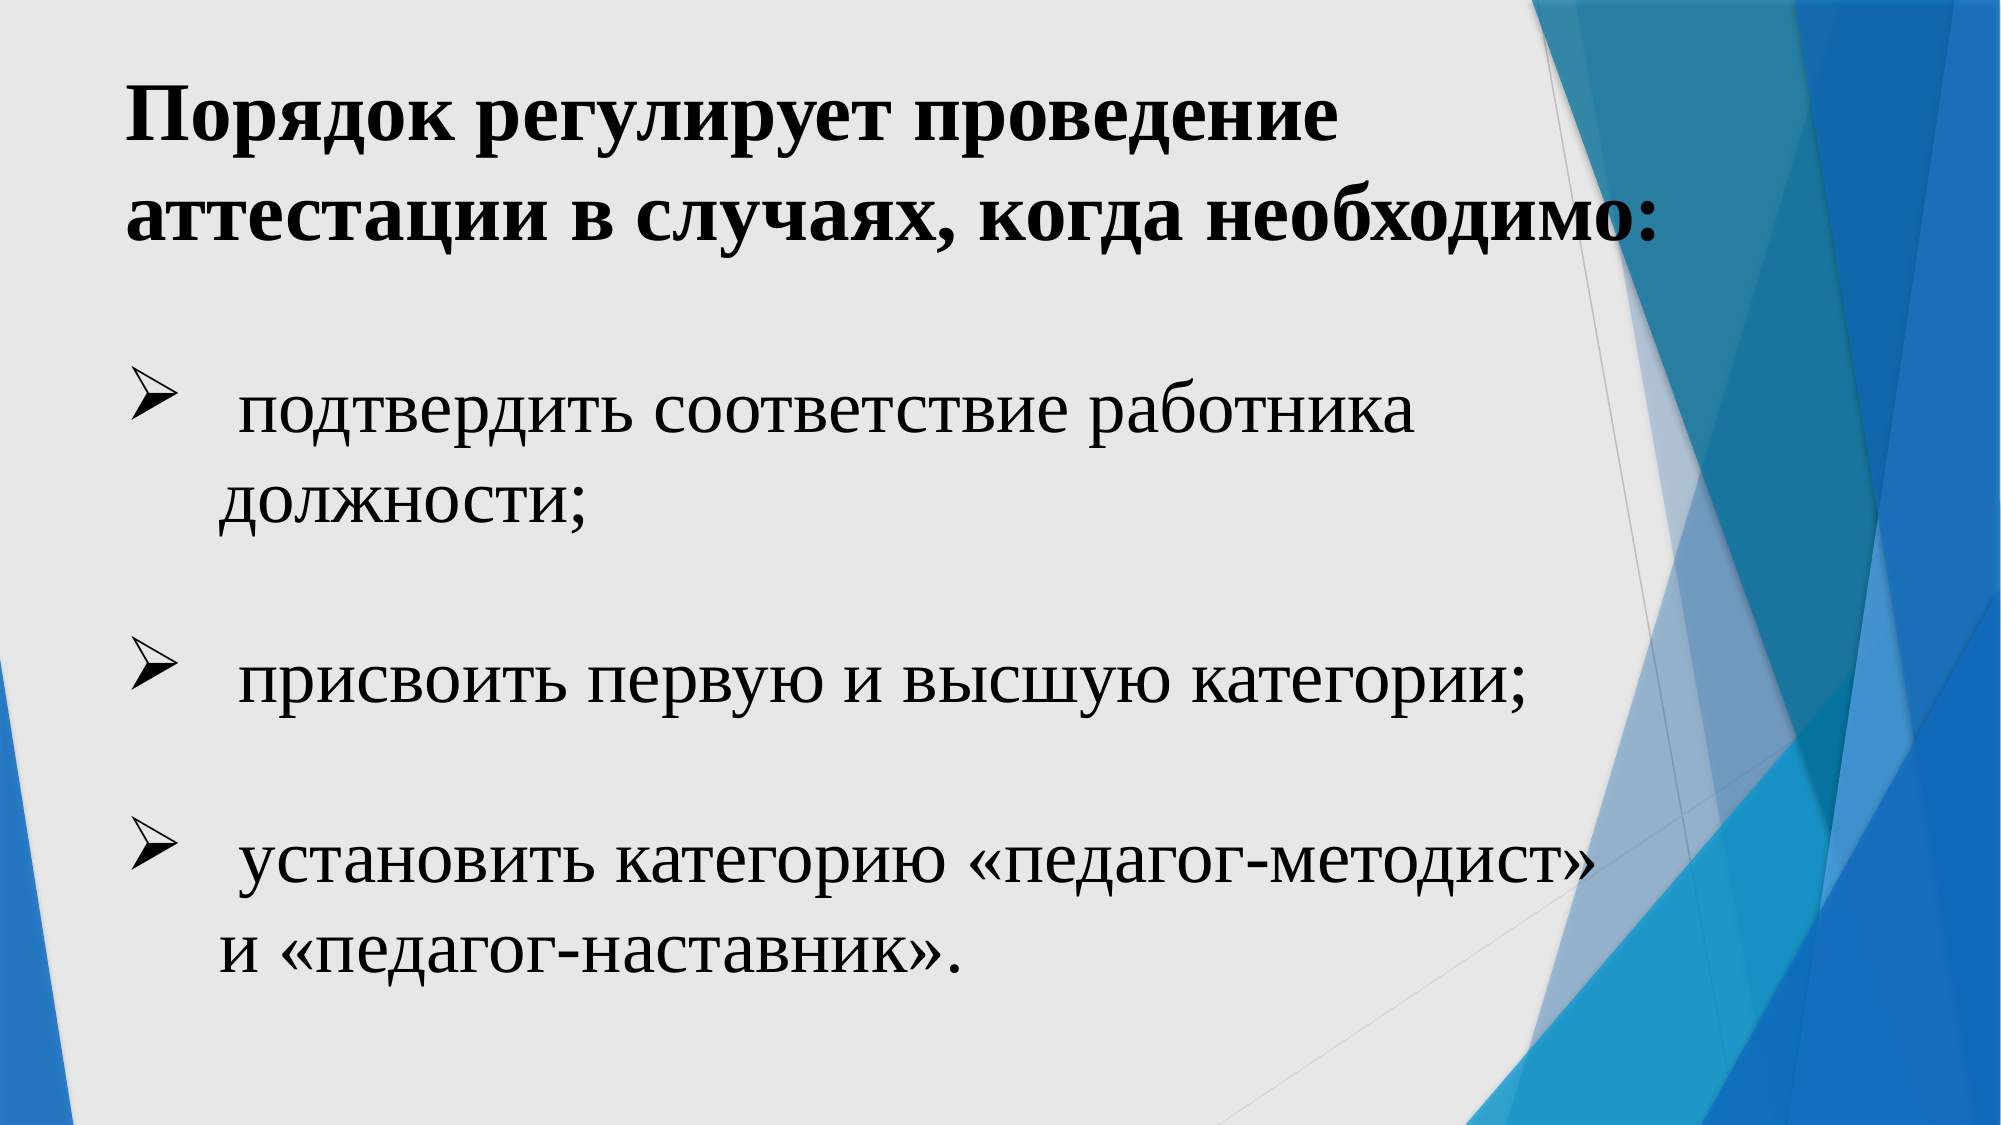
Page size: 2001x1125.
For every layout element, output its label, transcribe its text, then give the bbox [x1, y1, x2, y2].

text_box Порядок регулирует проведение аттестации в случаях, когда необходимо: подтвердить соответствие работника должности; присвоить первую и высшую категории; установить категорию «педагог-методист» и «педагог-наставник». [111, 50, 1700, 995]
